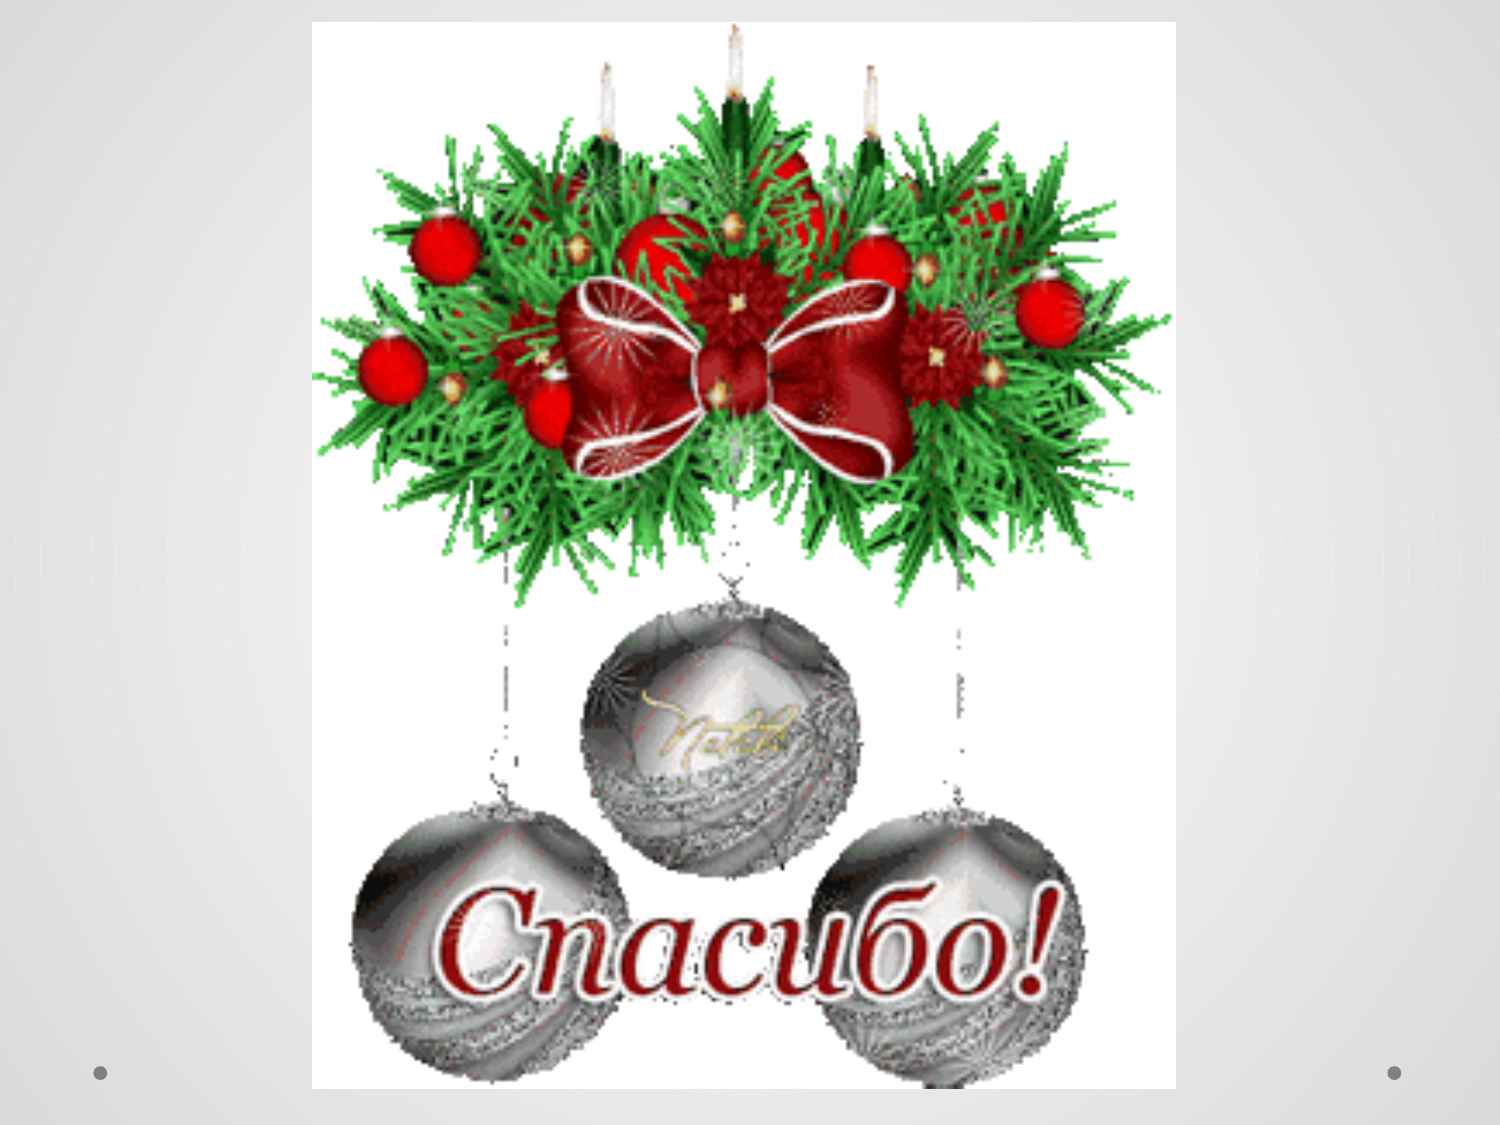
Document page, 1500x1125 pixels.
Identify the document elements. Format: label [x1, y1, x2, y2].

picture [312, 21, 1176, 1089]
